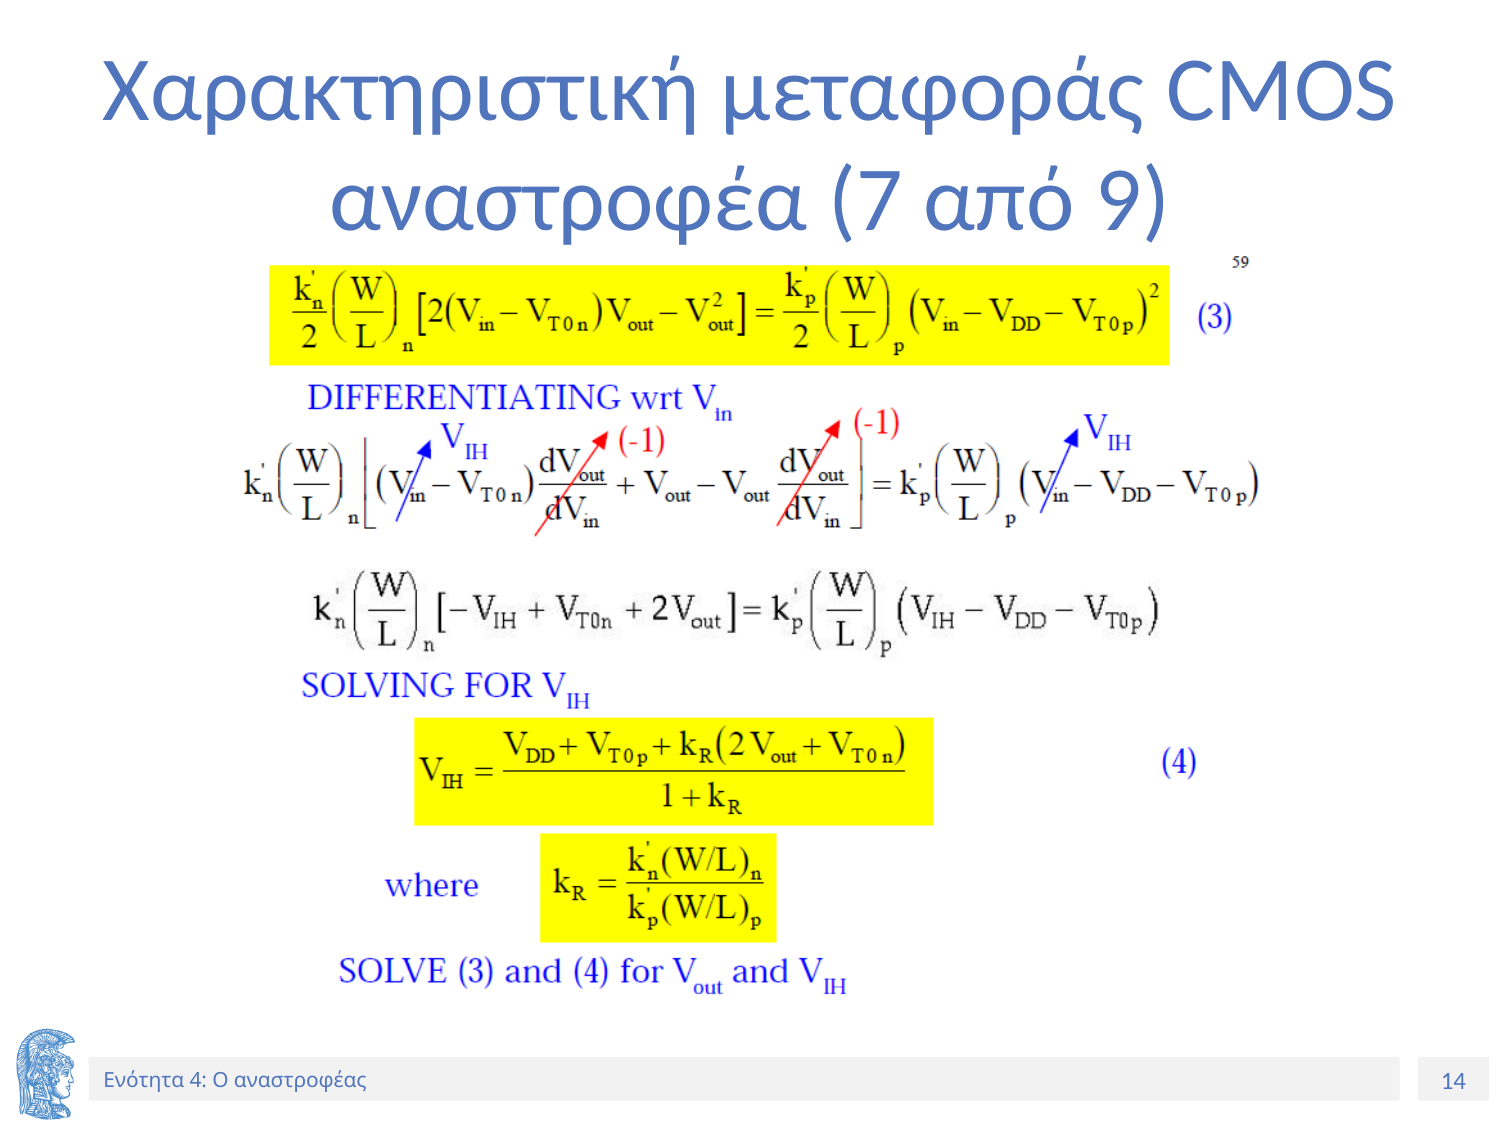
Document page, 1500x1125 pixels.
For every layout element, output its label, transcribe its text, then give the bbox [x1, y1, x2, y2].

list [240, 255, 1262, 999]
picture [9, 1025, 81, 1120]
title Χαρακτηριστική μεταφοράς CMOS αναστροφέα (7 από 9) [75, 45, 1425, 233]
